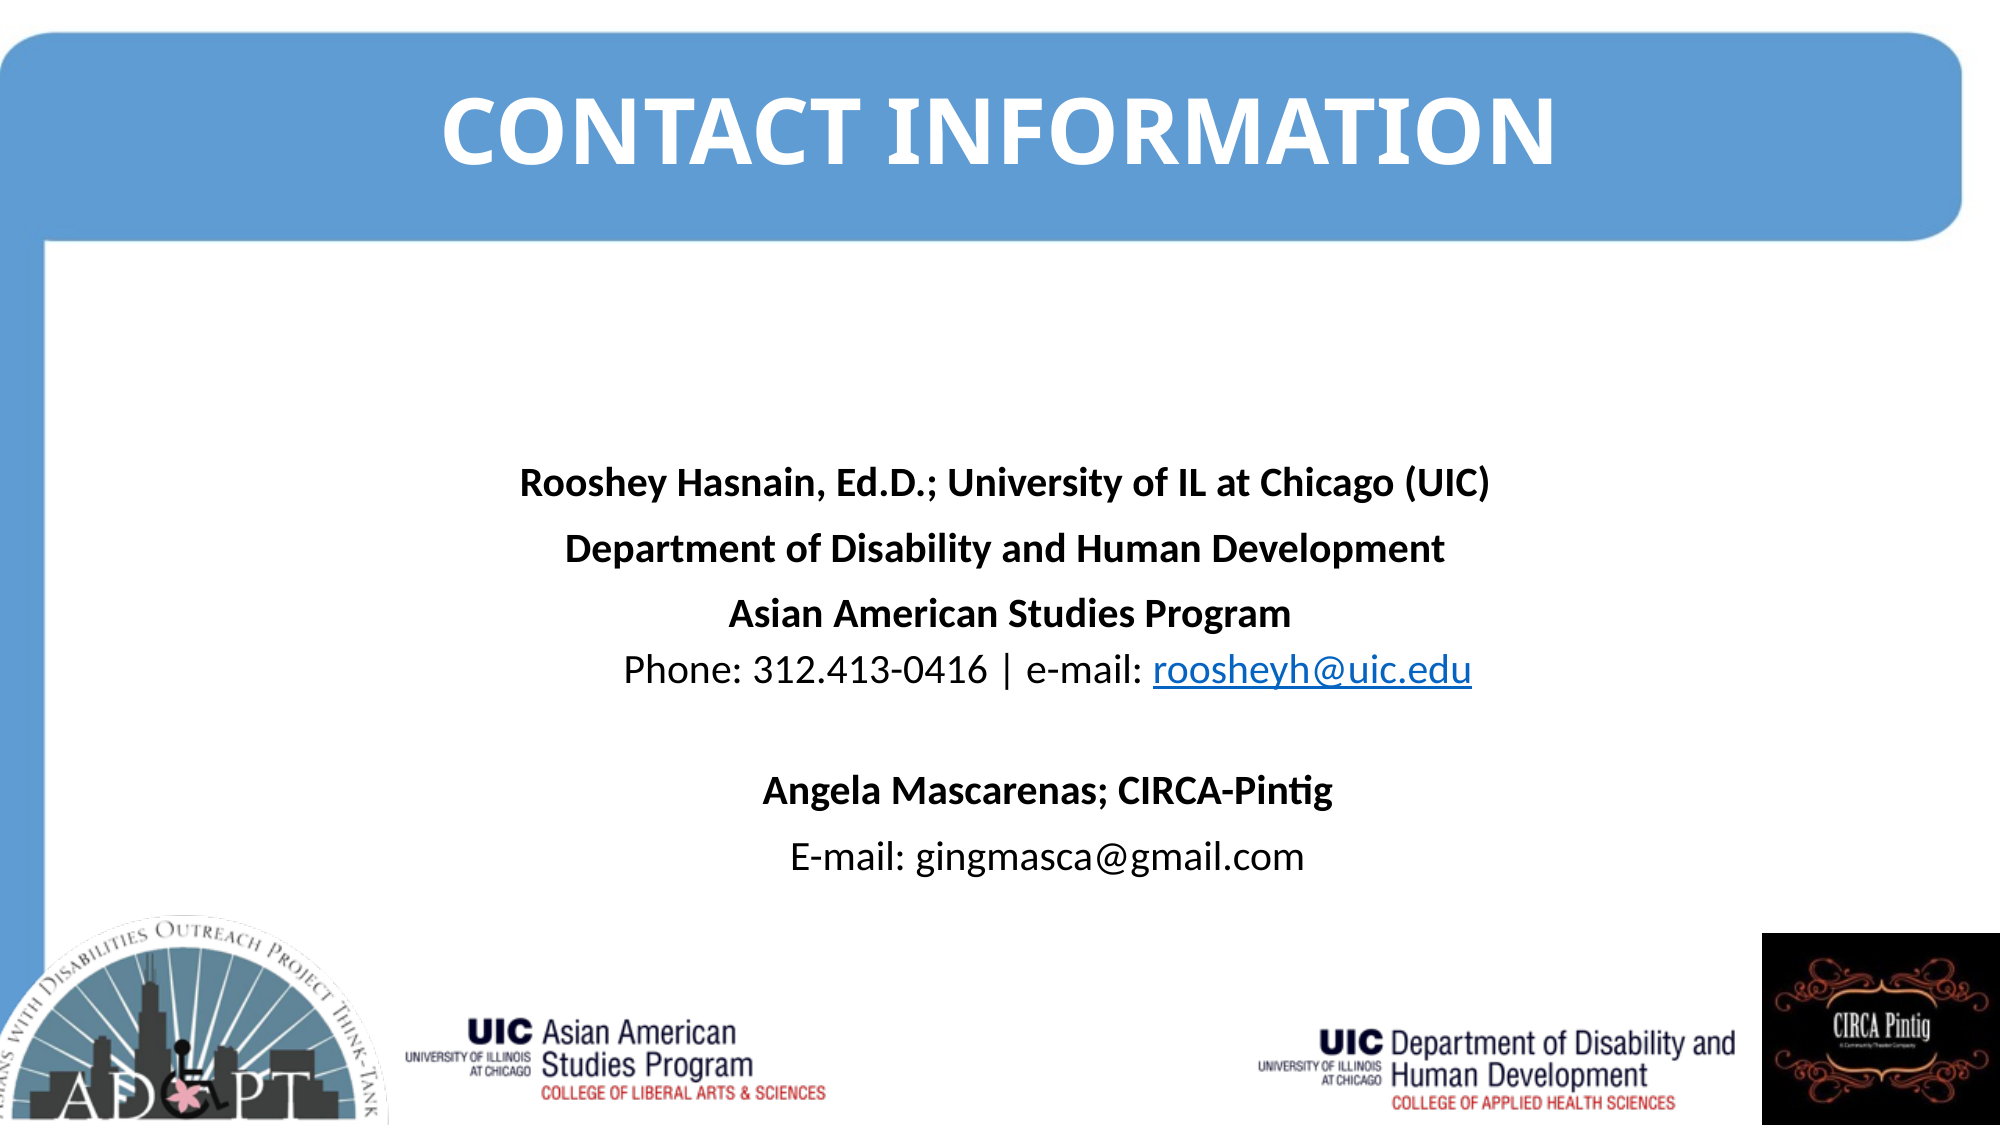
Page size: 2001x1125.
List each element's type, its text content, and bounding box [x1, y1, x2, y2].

text_box Rooshey Hasnain, Ed.D.; University of IL at Chicago (UIC) Department of Disability and Human Development Asian American Studies Program Phone: 312.413-0416 | e-mail: roosheyh@uic.edu Angela Mascarenas; CIRCA-Pintig E-mail: gingmasca@gmail.com [198, 316, 1822, 1125]
text_box CONTACT INFORMATION [0, 77, 2000, 273]
picture [0, 0, 2001, 1125]
picture [1234, 1004, 1760, 1125]
